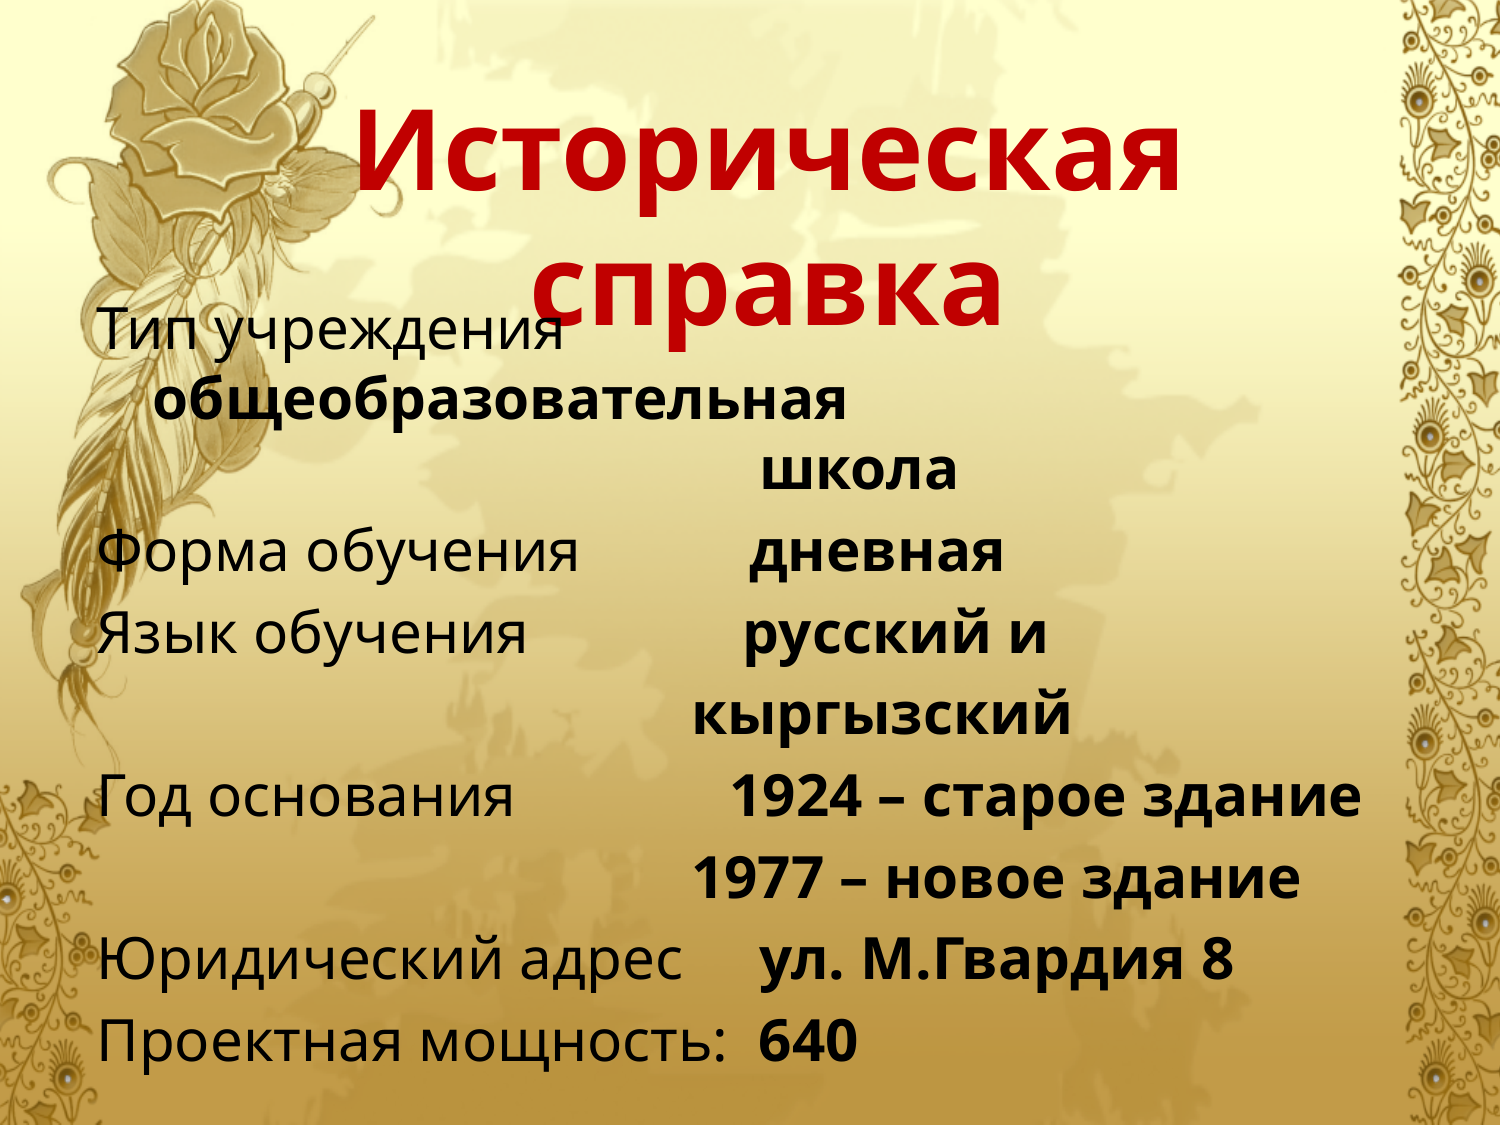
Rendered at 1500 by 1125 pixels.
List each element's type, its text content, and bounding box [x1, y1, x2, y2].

text_box Историческая справка [93, 70, 1444, 258]
picture [0, 0, 1500, 1125]
text_box Тип учреждения общеобразовательная школа Форма обучения дневная Язык обучения русский и кыргызский Год основания 1924 – старое здание 1977 – новое здание Юридический адрес ул. М.Гвардия 8 Проектная мощность: 640 [81, 284, 1430, 1043]
